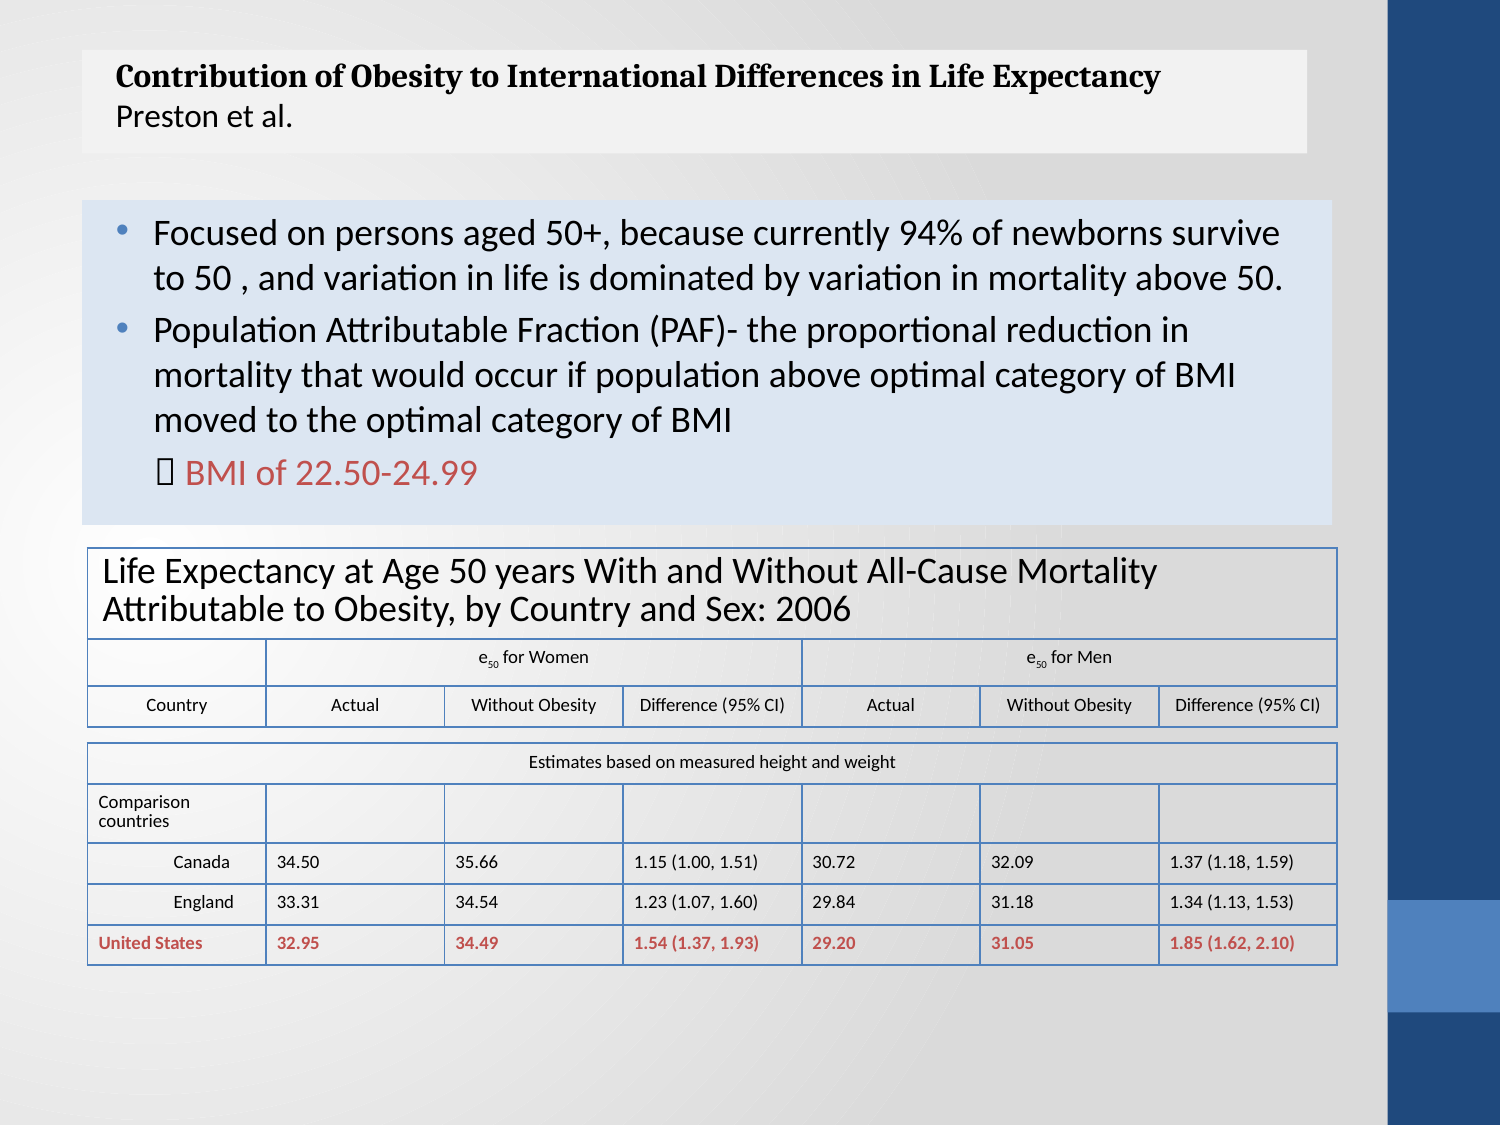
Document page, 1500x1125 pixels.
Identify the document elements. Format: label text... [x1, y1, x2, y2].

table_cell 32.09 [981, 844, 1158, 883]
text_box Focused on persons aged 50+, because currently 94% of newborns survive to 50 , and variation in life is dominated by variation in mortality above 50. Population Attributable Fraction (PAF)- the proportional reduction in mortality that would occur if population above optimal category of BMI moved to the optimal category of BMI  BMI of 22.50-24.99 [80, 198, 1334, 527]
table_cell England [88, 885, 265, 924]
table_cell Comparison countries [88, 785, 265, 842]
table_cell [803, 785, 979, 842]
table_cell United States [88, 926, 265, 964]
table_cell 1.34 (1.13, 1.53) [1160, 885, 1336, 924]
table_cell 31.05 [981, 926, 1158, 964]
table_cell 1.37 (1.18, 1.59) [1160, 844, 1336, 883]
table_header Estimates based on measured height and weight [88, 744, 1336, 783]
table_cell 34.50 [267, 844, 444, 883]
table_cell Actual [803, 687, 979, 726]
table_cell 34.49 [445, 926, 622, 964]
table_cell Without Obesity [445, 687, 622, 726]
table_cell Difference (95% CI) [624, 687, 801, 726]
table_cell 29.20 [803, 926, 979, 964]
table_cell 30.72 [803, 844, 979, 883]
table_cell Actual [267, 687, 444, 726]
table_cell [624, 785, 801, 842]
table_cell 29.84 [803, 885, 979, 924]
table_cell 34.54 [445, 885, 622, 924]
table_cell 35.66 [445, 844, 622, 883]
table_header Life Expectancy at Age 50 years With and Without All-Cause Mortality Attributable to Obesity, by Country and Sex: 2006 [88, 549, 1336, 638]
table_cell [88, 640, 265, 685]
table_cell Canada [88, 844, 265, 883]
table_cell 33.31 [267, 885, 444, 924]
table_cell e50 for Women [267, 640, 801, 685]
table_cell 1.23 (1.07, 1.60) [624, 885, 801, 924]
table_cell 31.18 [981, 885, 1158, 924]
table_cell 1.15 (1.00, 1.51) [624, 844, 801, 883]
table_cell Difference (95% CI) [1160, 687, 1336, 726]
table_cell [1160, 785, 1336, 842]
table_cell [981, 785, 1158, 842]
table_cell [445, 785, 622, 842]
table_cell 1.54 (1.37, 1.93) [624, 926, 801, 964]
table_cell 32.95 [267, 926, 444, 964]
table_cell Without Obesity [981, 687, 1158, 726]
table_cell [267, 785, 444, 842]
table_cell 1.85 (1.62, 2.10) [1160, 926, 1336, 964]
text_box Contribution of Obesity to International Differences in Life Expectancy Preston et al. [82, 49, 1308, 154]
table_cell e50 for Men [803, 640, 1336, 685]
table_cell Country [88, 687, 265, 726]
